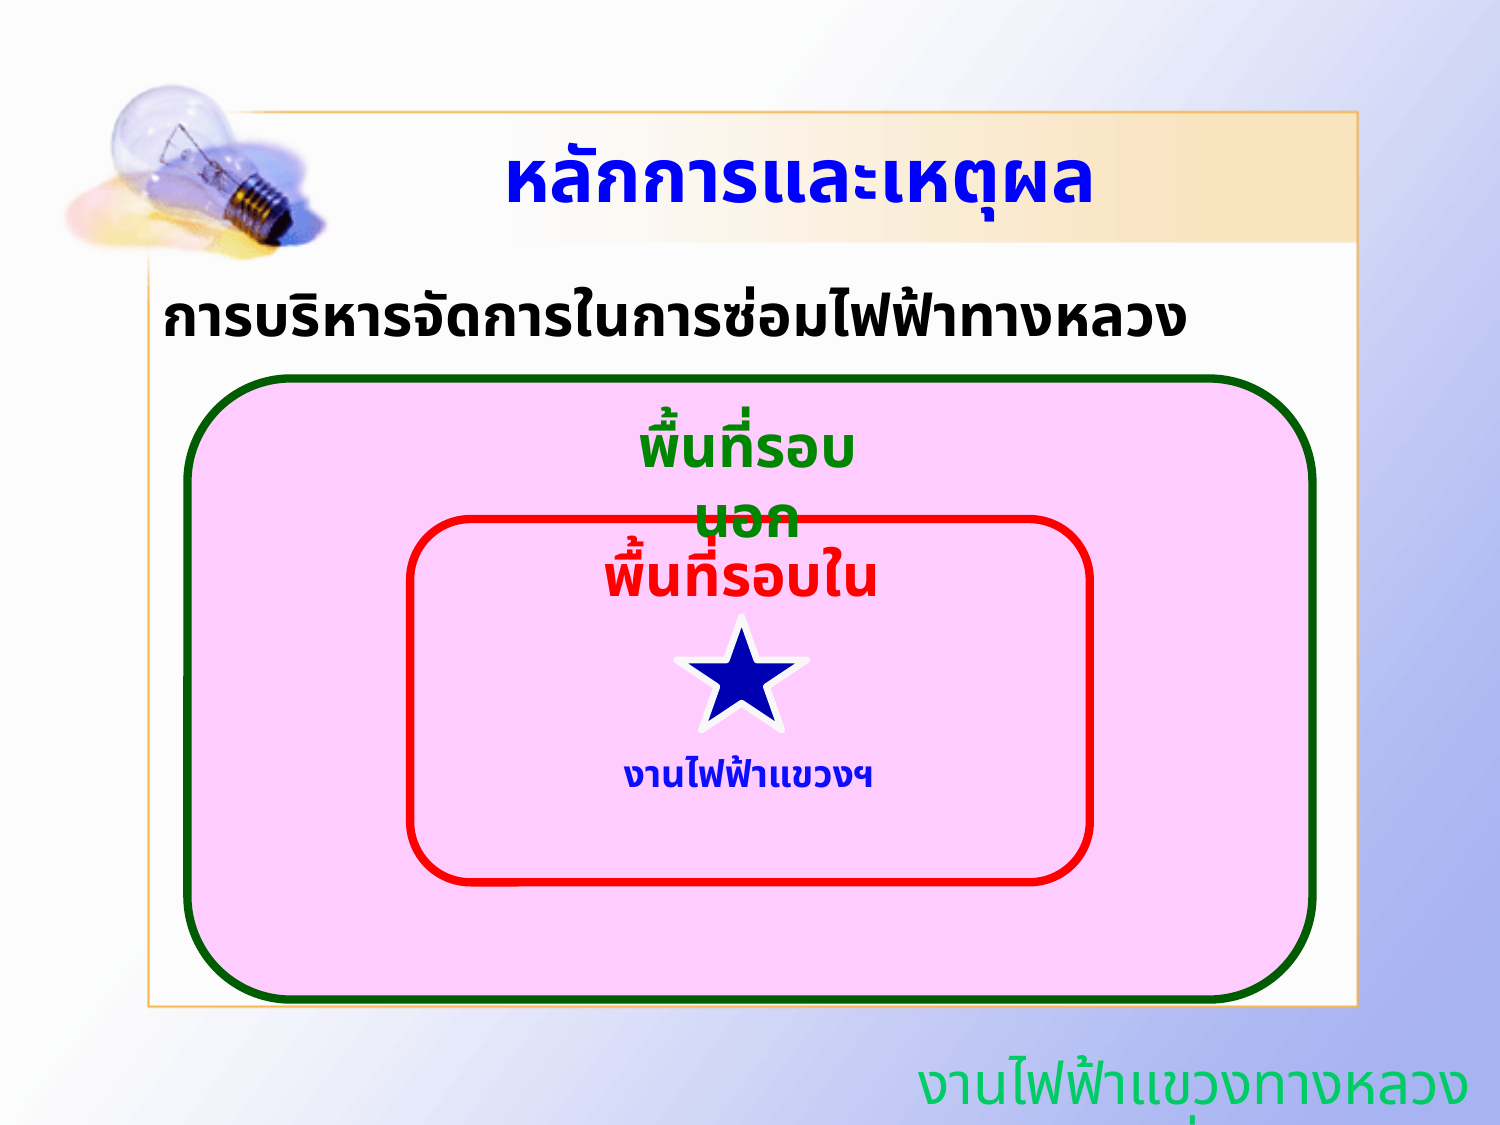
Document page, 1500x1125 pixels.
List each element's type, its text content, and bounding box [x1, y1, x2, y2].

title หลักการและเหตุผล [324, 134, 1275, 222]
text_box [185, 376, 1315, 1002]
text_box งานไฟฟ้าแขวงฯ [608, 742, 890, 803]
text_box พื้นที่รอบใน [588, 530, 895, 616]
text_box [408, 516, 1092, 885]
text_box พื้นที่รอบนอก [596, 401, 899, 557]
picture [0, 0, 1500, 1125]
text_box การบริหารจัดการในการซ่อมไฟฟ้าทางหลวง [147, 270, 1353, 356]
text_box [674, 614, 809, 732]
text_box งานไฟฟ้าแขวงทางหลวงสุพรรณบุรีที่ 1 [903, 1039, 1500, 1125]
